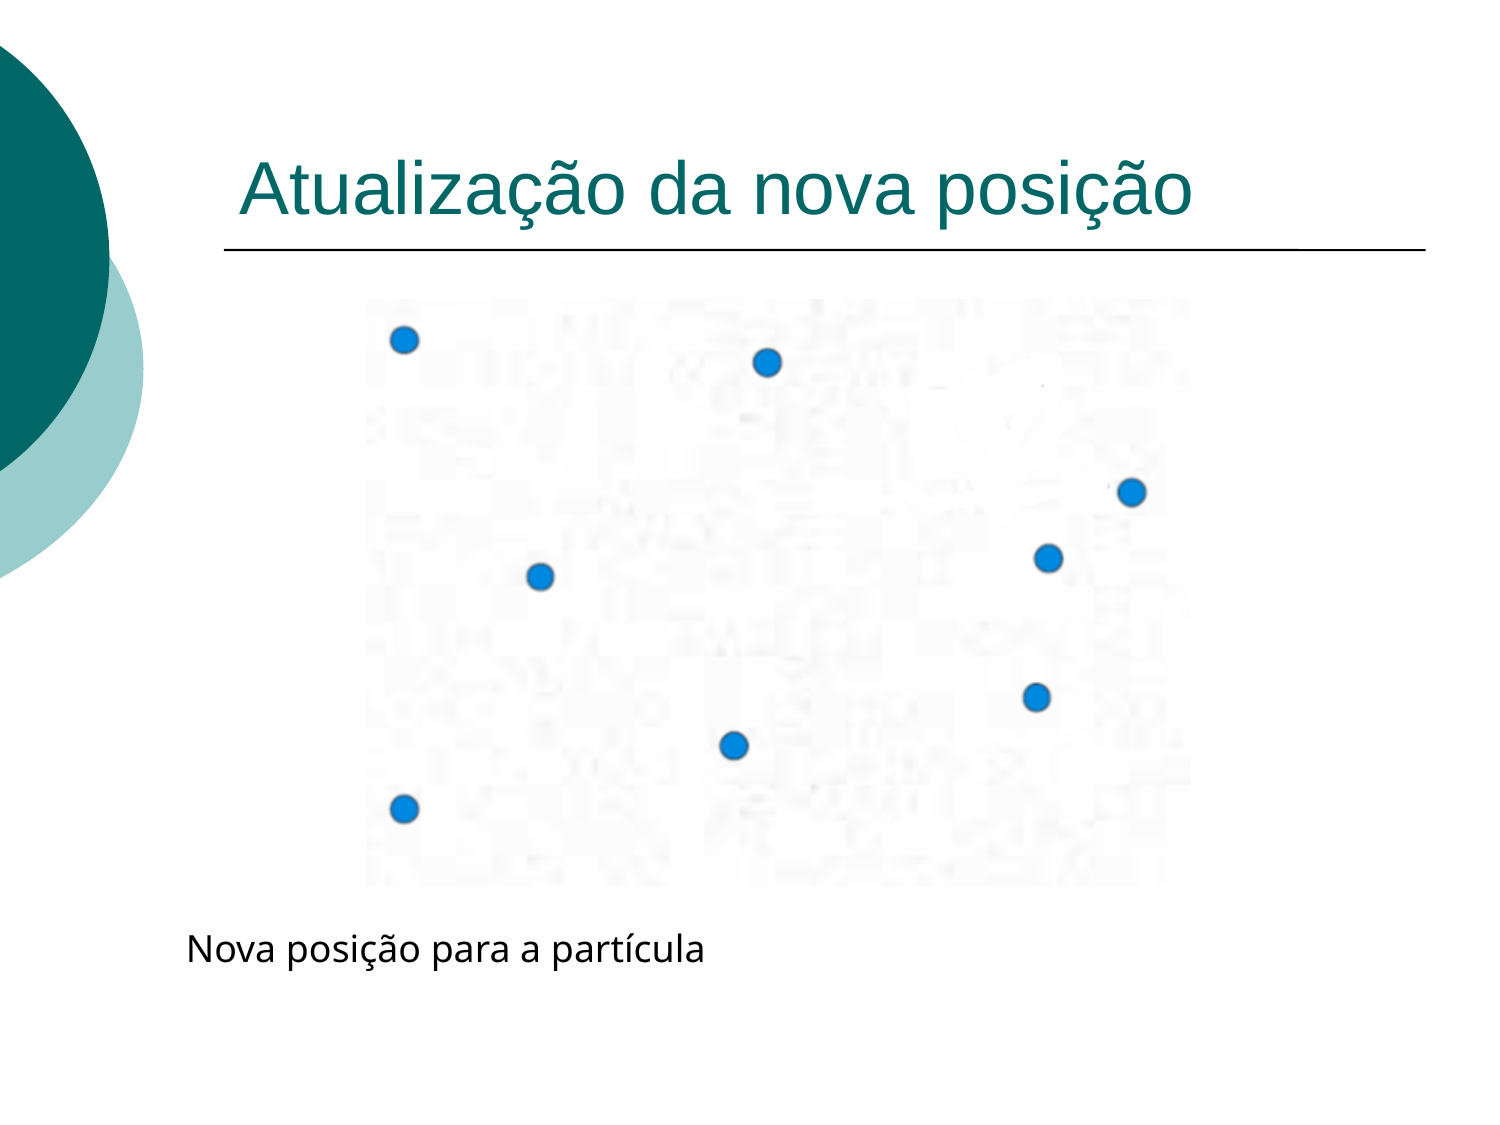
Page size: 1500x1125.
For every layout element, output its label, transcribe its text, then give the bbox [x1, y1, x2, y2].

title Atualização da nova posição [224, 49, 1425, 237]
text_box Nova posição para a partícula [171, 916, 1365, 978]
picture [366, 299, 1191, 886]
